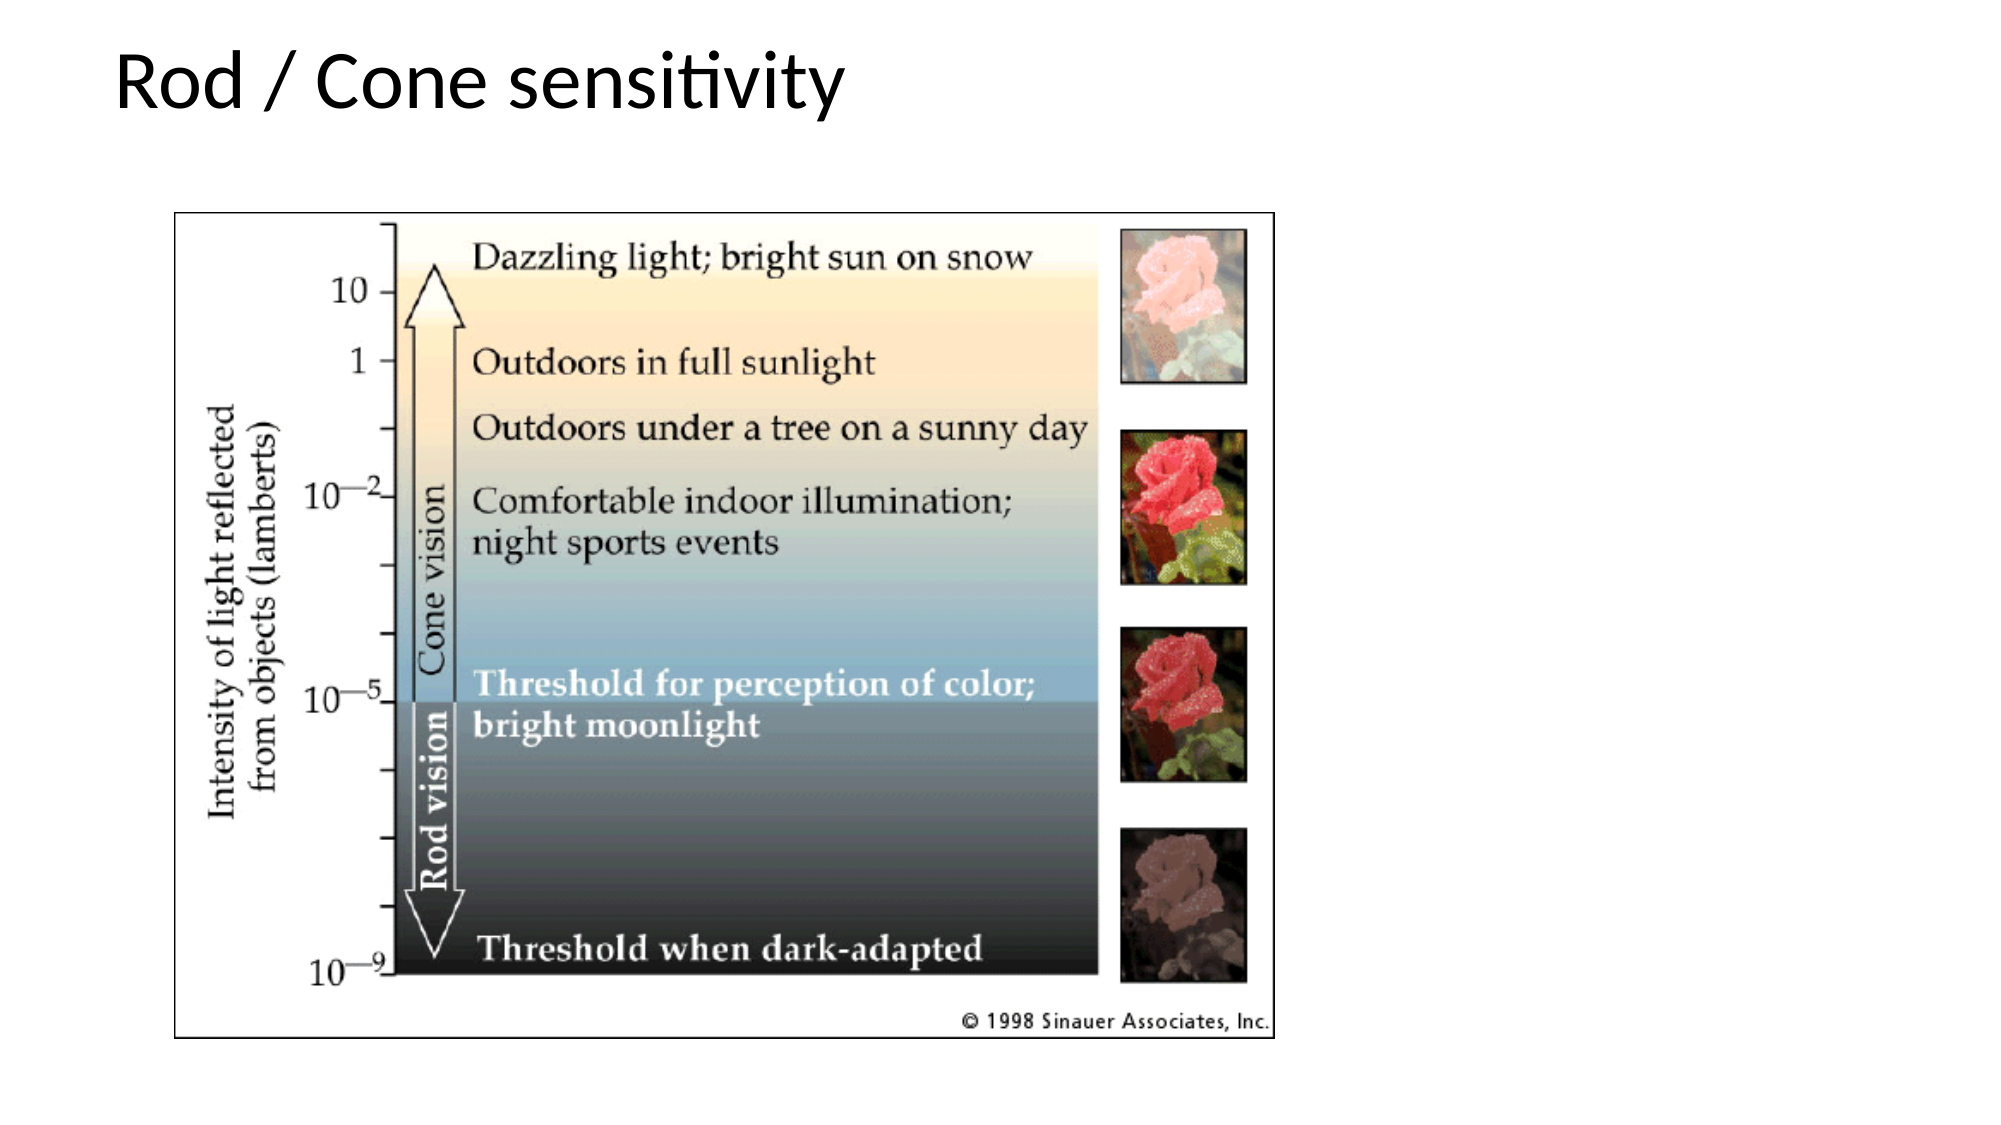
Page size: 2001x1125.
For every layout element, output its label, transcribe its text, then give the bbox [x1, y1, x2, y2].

picture [174, 212, 1276, 1039]
title Rod / Cone sensitivity [99, 0, 1901, 151]
